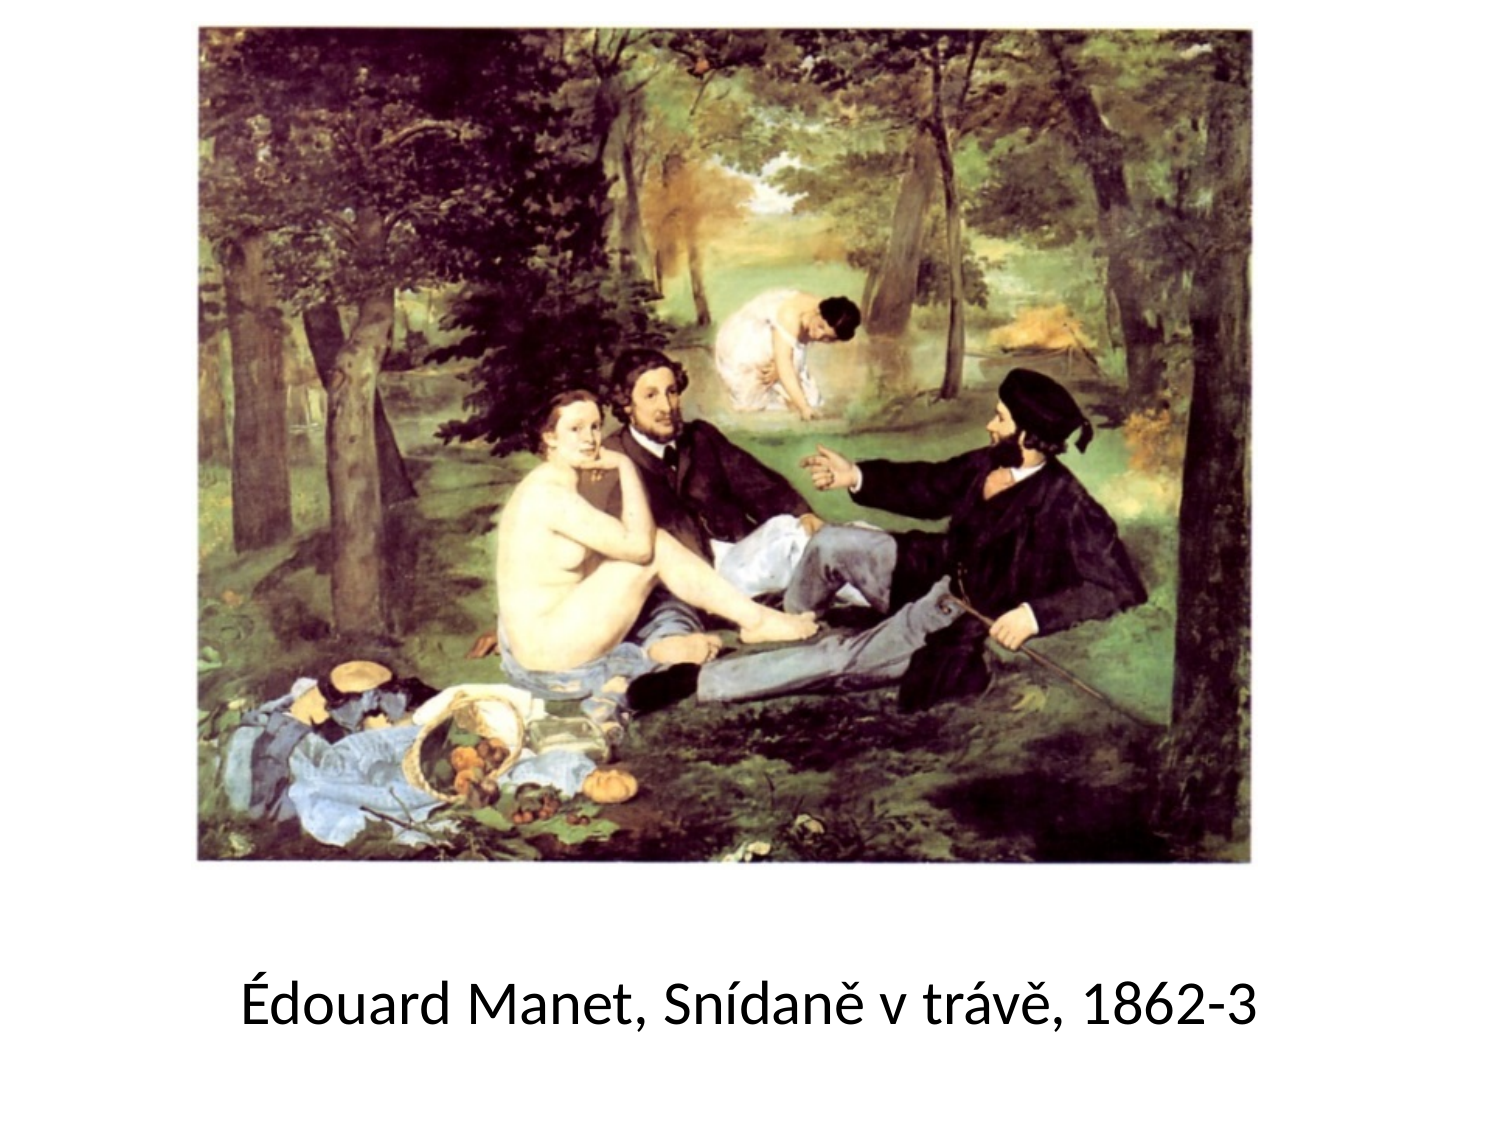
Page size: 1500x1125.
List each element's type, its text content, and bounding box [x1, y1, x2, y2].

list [190, 21, 1259, 870]
title Édouard Manet, Snídaně v trávě, 1862-3 [75, 916, 1425, 1083]
